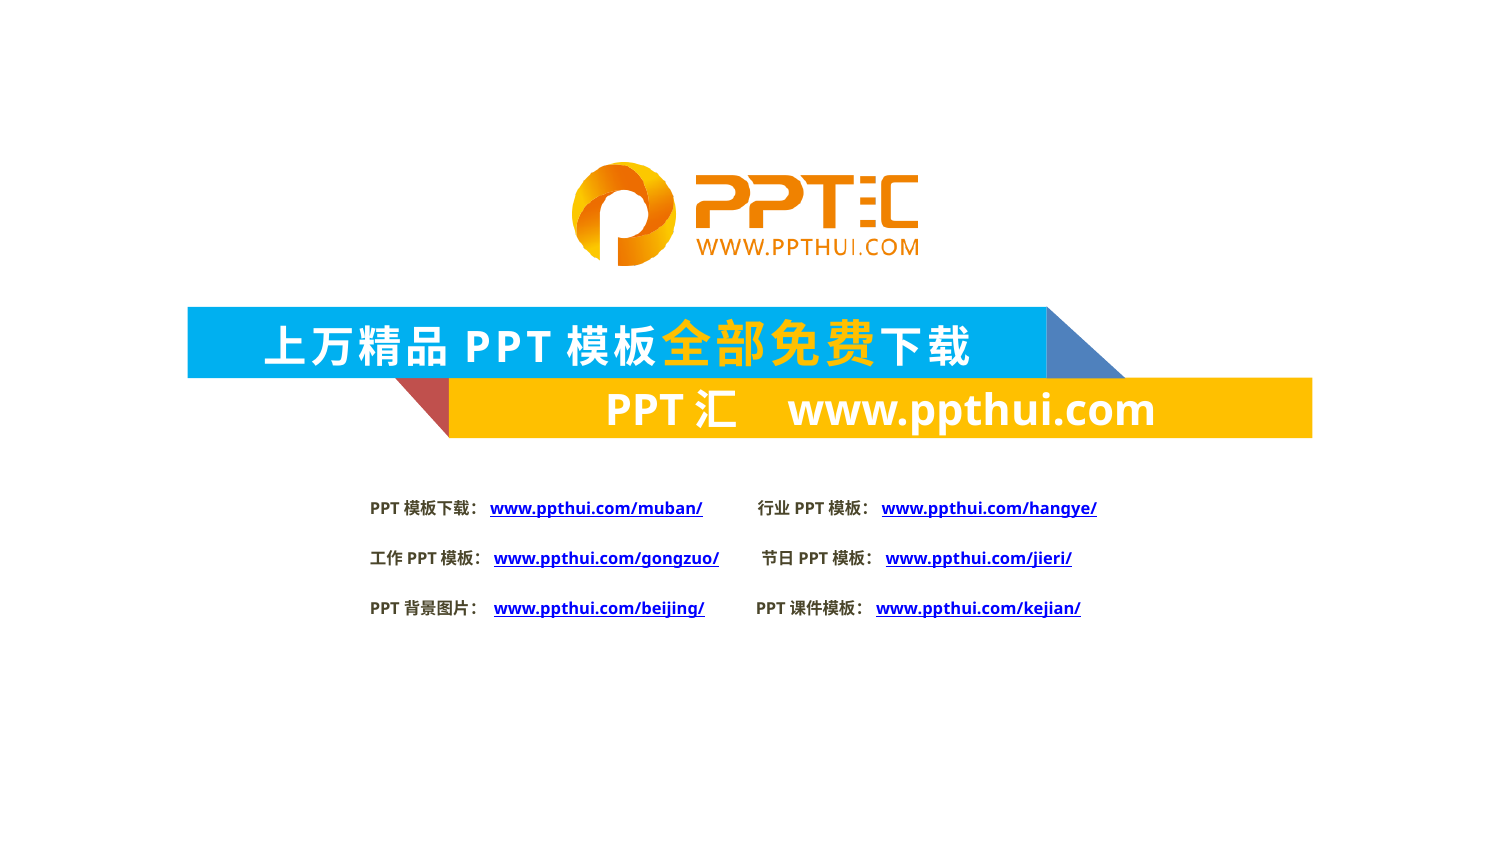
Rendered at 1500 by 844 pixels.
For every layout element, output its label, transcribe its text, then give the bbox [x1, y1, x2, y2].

text_box PPT模板下载：www.ppthui.com/muban/ 行业PPT模板：www.ppthui.com/hangye/ 工作PPT模板：www.ppthui.com/gongzuo/ 节日PPT模板：www.ppthui.com/jieri/ PPT背景图片： www.ppthui.com/beijing/ PPT课件模板：www.ppthui.com/kejian/ [358, 467, 1131, 624]
text_box 上万精品PPT模板全部免费下载 [185, 305, 1044, 380]
text_box [394, 380, 447, 439]
picture [568, 119, 921, 296]
text_box [1044, 304, 1128, 381]
text_box PPT汇 www.ppthui.com [447, 376, 1314, 440]
